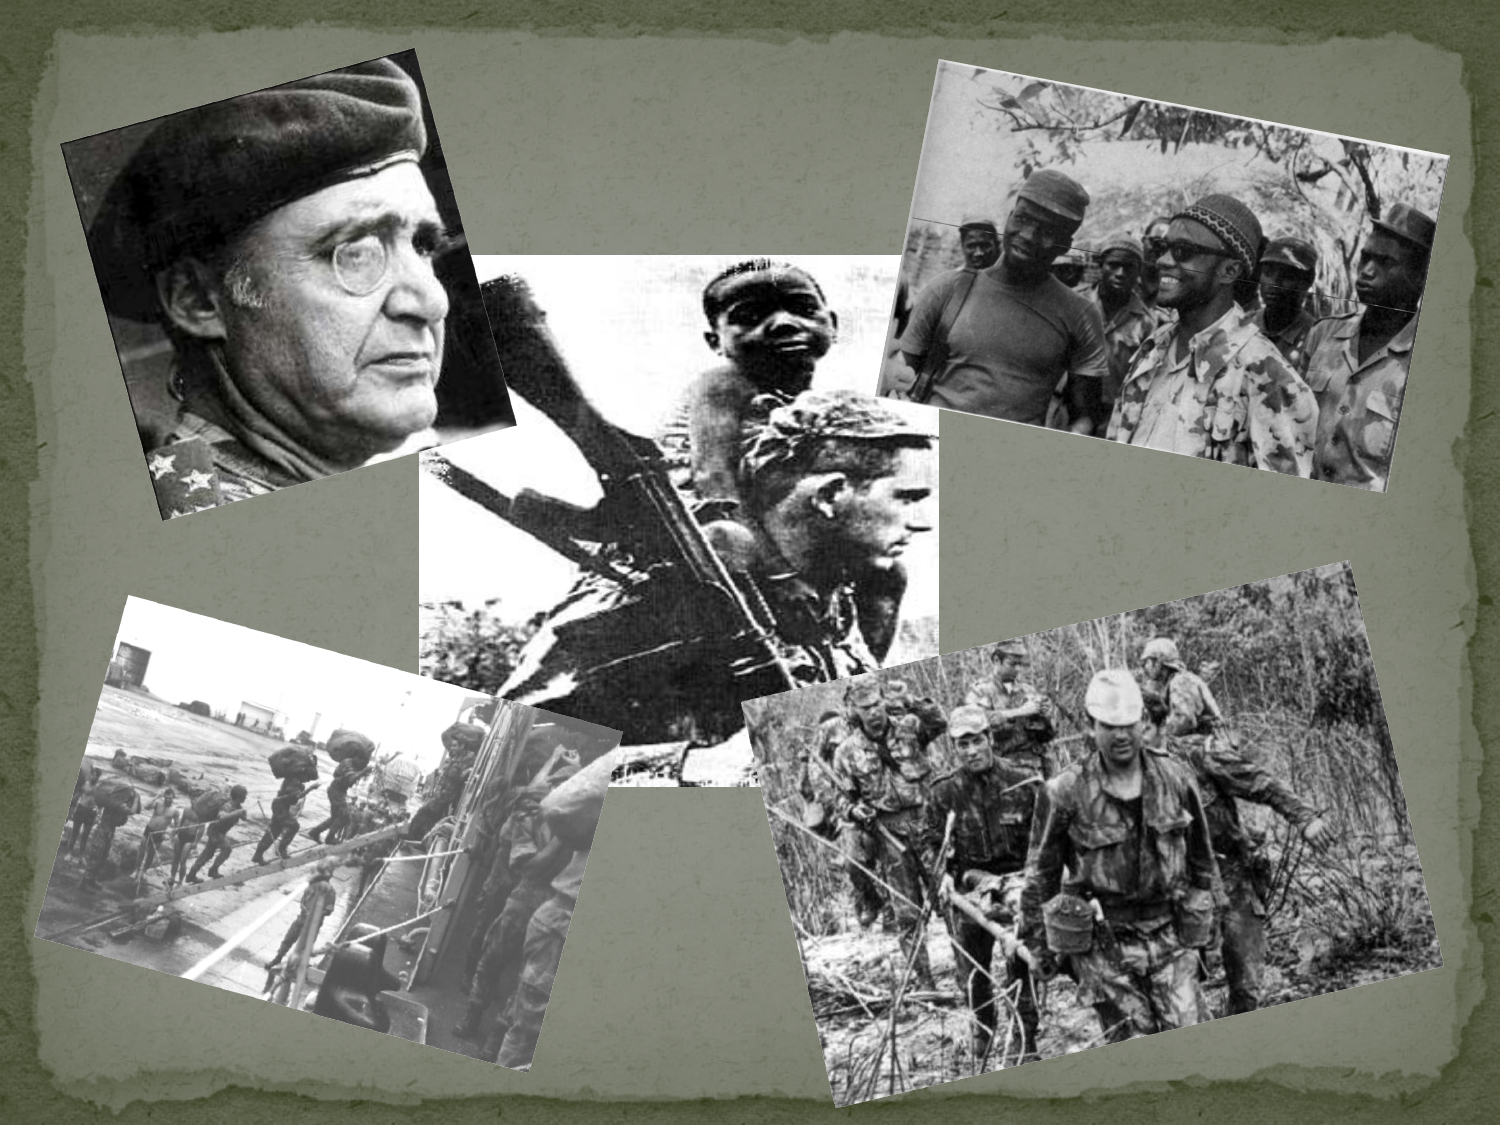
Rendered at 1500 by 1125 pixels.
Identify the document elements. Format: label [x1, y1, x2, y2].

picture [35, 49, 1450, 1107]
